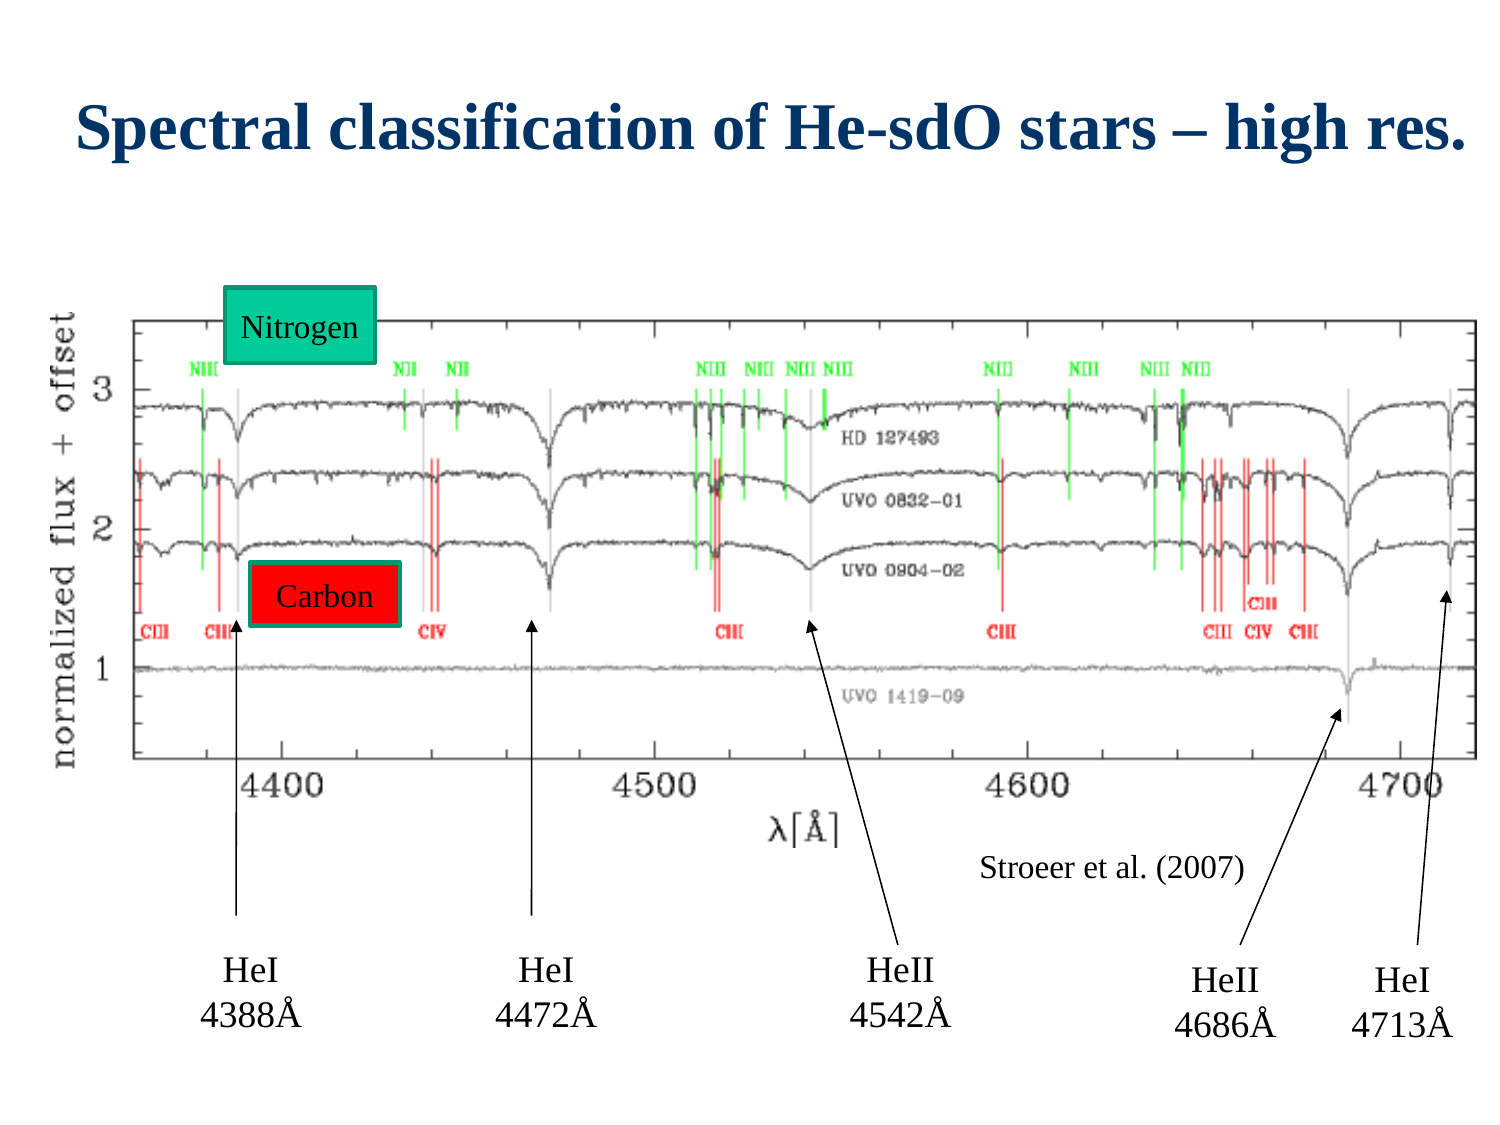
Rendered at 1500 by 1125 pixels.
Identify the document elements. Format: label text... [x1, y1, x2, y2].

text_box HeI 4472Å [472, 934, 620, 1034]
text_box HeII 4542Å [826, 934, 975, 1034]
text_box HeII 4686Å [1151, 944, 1300, 1044]
picture [49, 312, 1478, 848]
text_box HeI 4713Å [1328, 944, 1477, 1044]
text_box HeI 4388Å [177, 934, 325, 1034]
text_box Spectral classification of He-sdO stars – high res. [75, 62, 1475, 181]
text_box Stroeer et al. (2007) [964, 856, 1261, 893]
text_box Nitrogen [223, 285, 377, 310]
